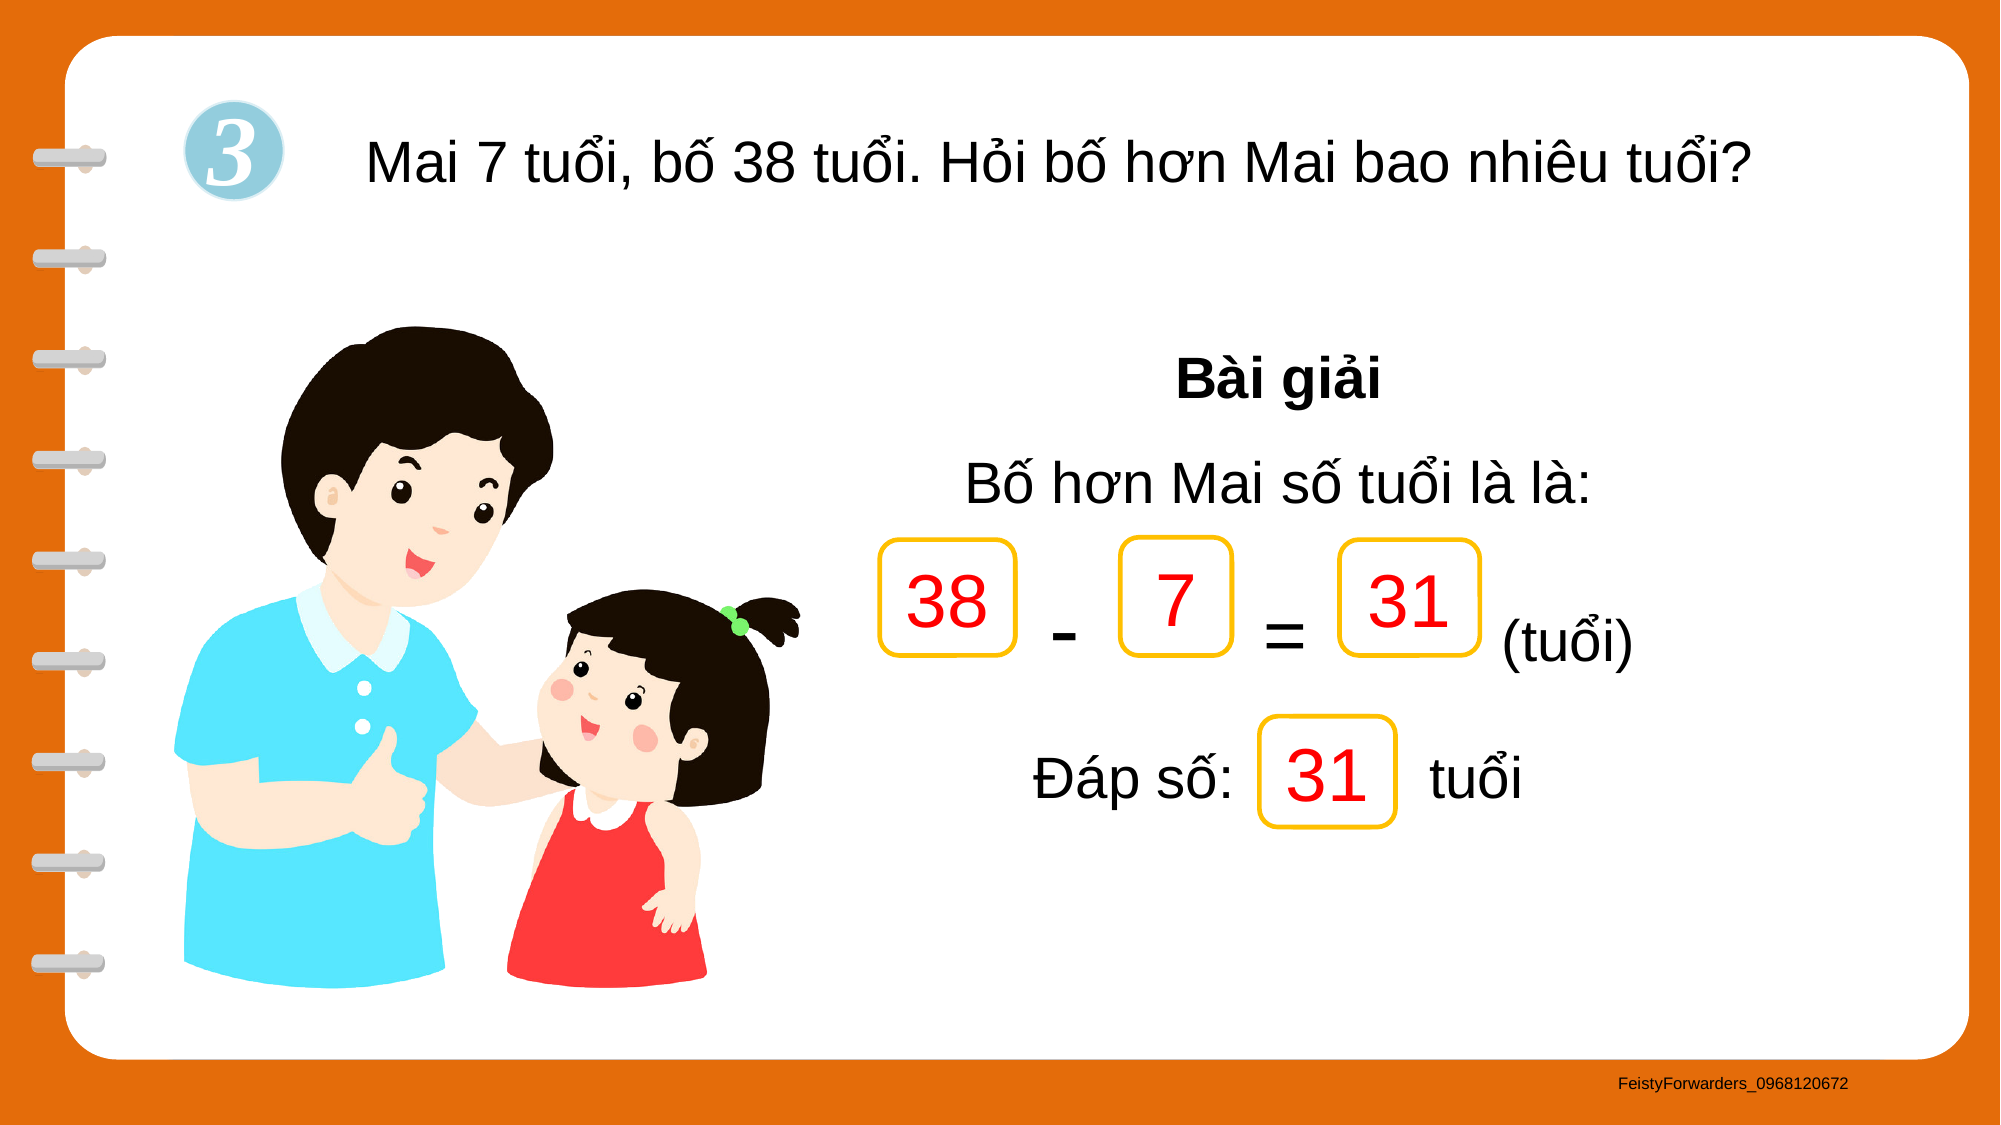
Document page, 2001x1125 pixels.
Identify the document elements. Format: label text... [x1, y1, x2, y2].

text_box Mai 7 tuổi, bố 38 tuổi. Hỏi bố hơn Mai bao nhiêu tuổi? [314, 117, 1807, 202]
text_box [184, 77, 284, 214]
picture [101, 274, 841, 1002]
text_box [659, 297, 1899, 827]
